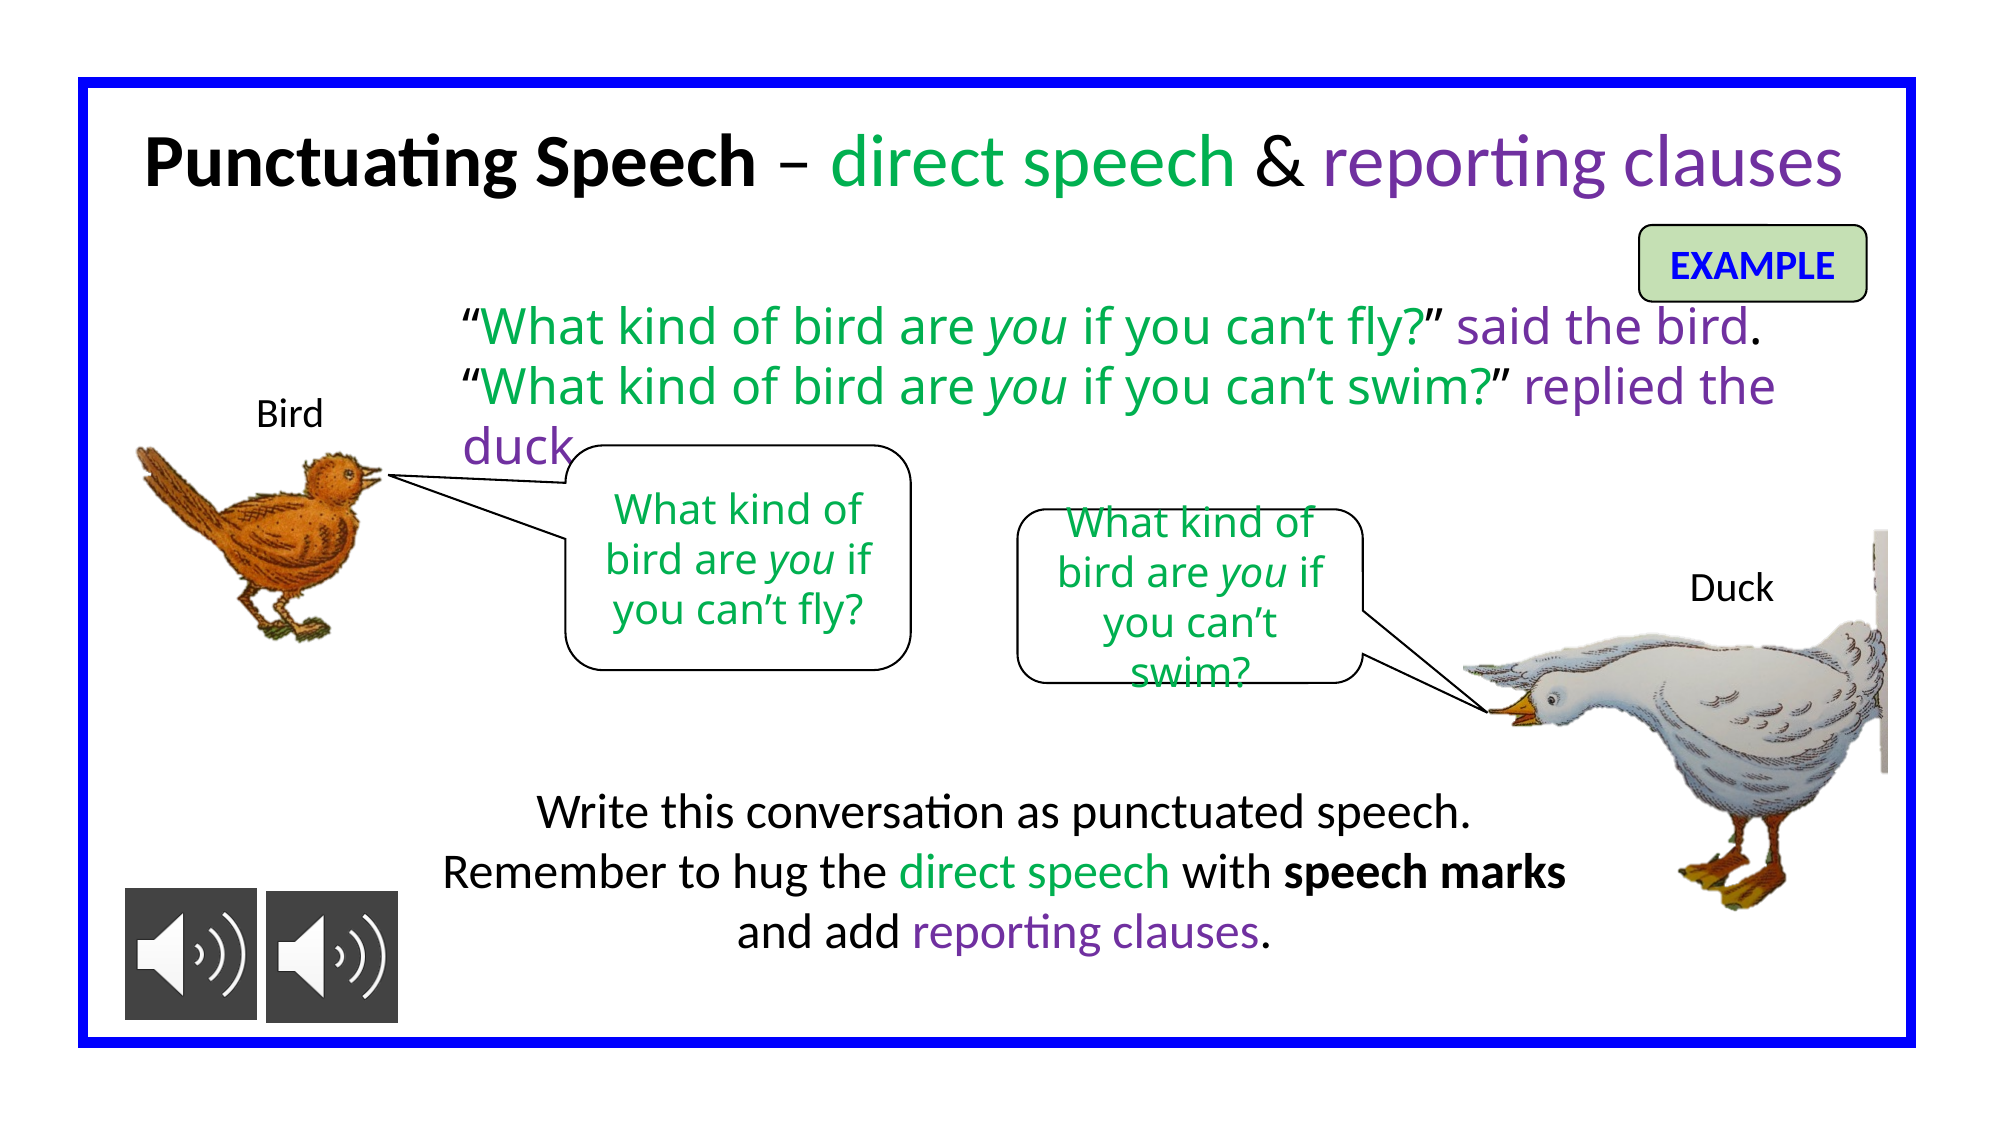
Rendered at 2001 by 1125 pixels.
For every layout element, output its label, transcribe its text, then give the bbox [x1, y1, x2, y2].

picture [265, 890, 399, 1024]
text_box What kind of bird are you if you can’t swim? [1016, 508, 1463, 703]
text_box “What kind of bird are you if you can’t fly?” said the bird. “What kind of bird are you if you can’t swim?” replied the duck. [448, 287, 1798, 482]
text_box [82, 81, 1912, 1043]
text_box Punctuating Speech – direct speech & reporting clauses [129, 103, 1865, 209]
text_box Write this conversation as punctuated speech. Remember to hug the direct speech with speech marks and add reporting clauses. [131, 771, 1463, 967]
picture [1463, 378, 1888, 1010]
text_box What kind of bird are you if you can’t fly? [469, 444, 912, 672]
text_box Bird [469, 378, 476, 443]
picture [62, 291, 469, 716]
text_box EXAMPLE [1638, 223, 1868, 303]
picture [124, 887, 258, 1021]
